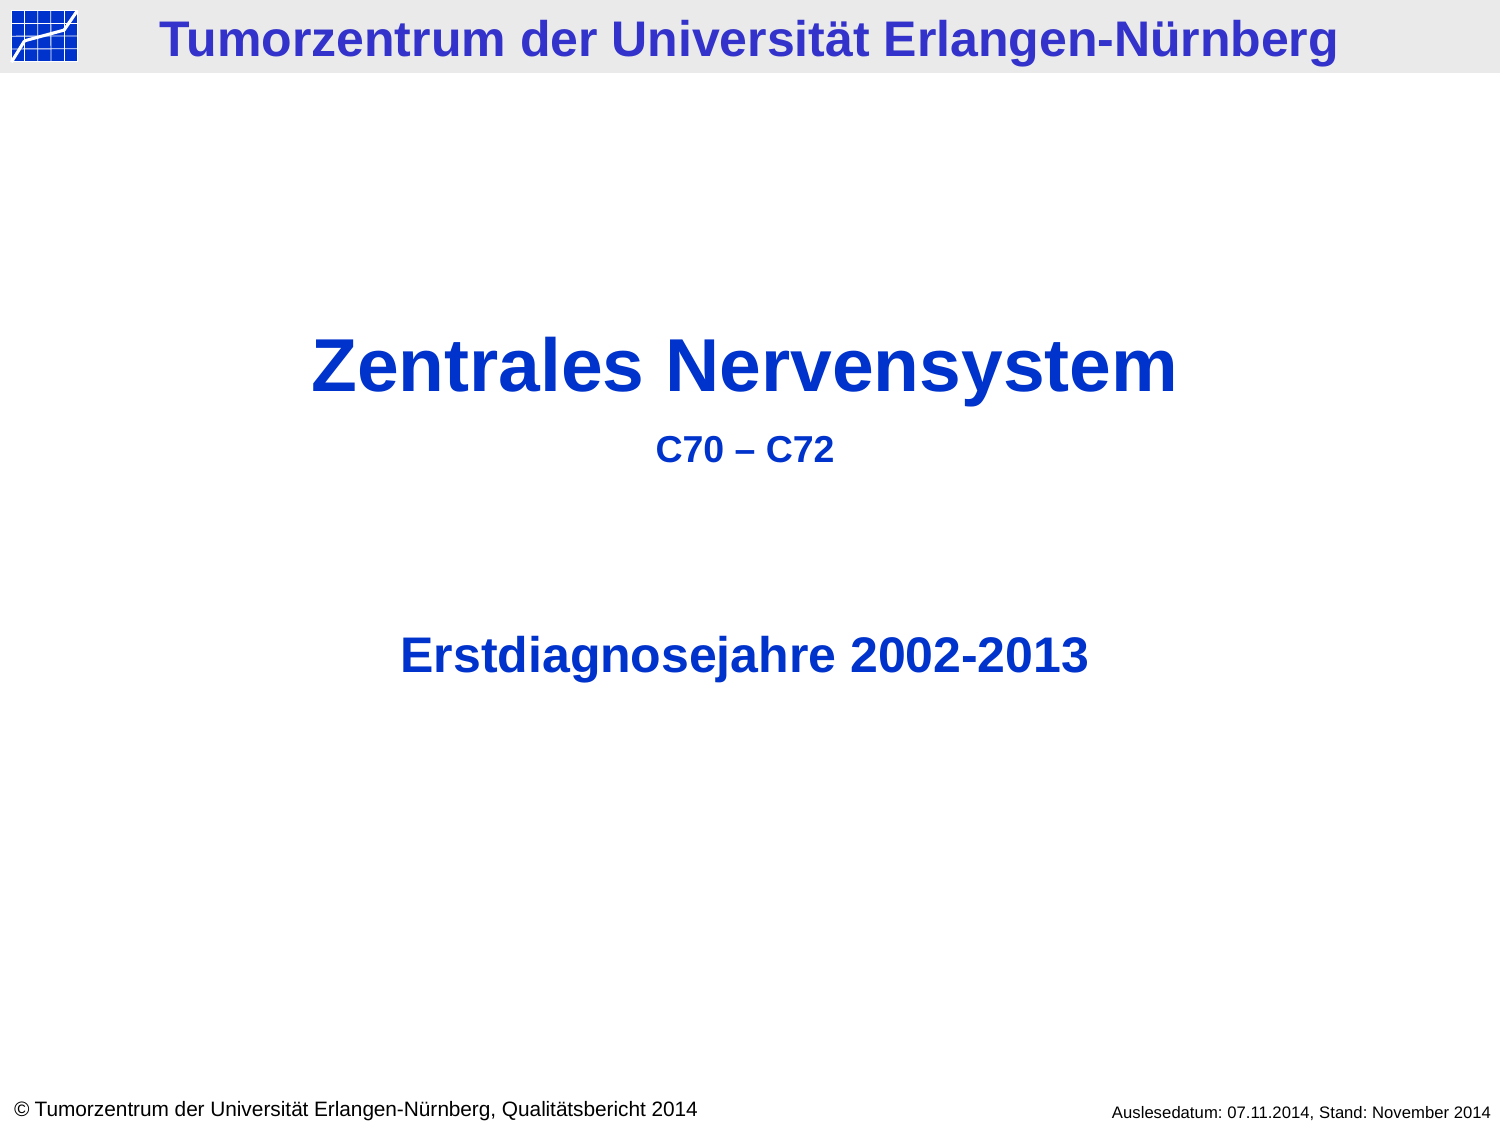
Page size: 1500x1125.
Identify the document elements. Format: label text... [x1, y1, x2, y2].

text_box Auslesedatum: 07.11.2014, Stand: November 2014 [998, 1094, 1500, 1125]
text_box Zentrales Nervensystem C70 – C72 Erstdiagnosejahre 2002-2013 [199, 314, 1290, 685]
text_box Tumorzentrum der Universität Erlangen-Nürnberg [92, 0, 1500, 73]
text_box © Tumorzentrum der Universität Erlangen-Nürnberg, Qualitätsbericht 2014 [0, 1088, 786, 1125]
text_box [0, 0, 90, 75]
